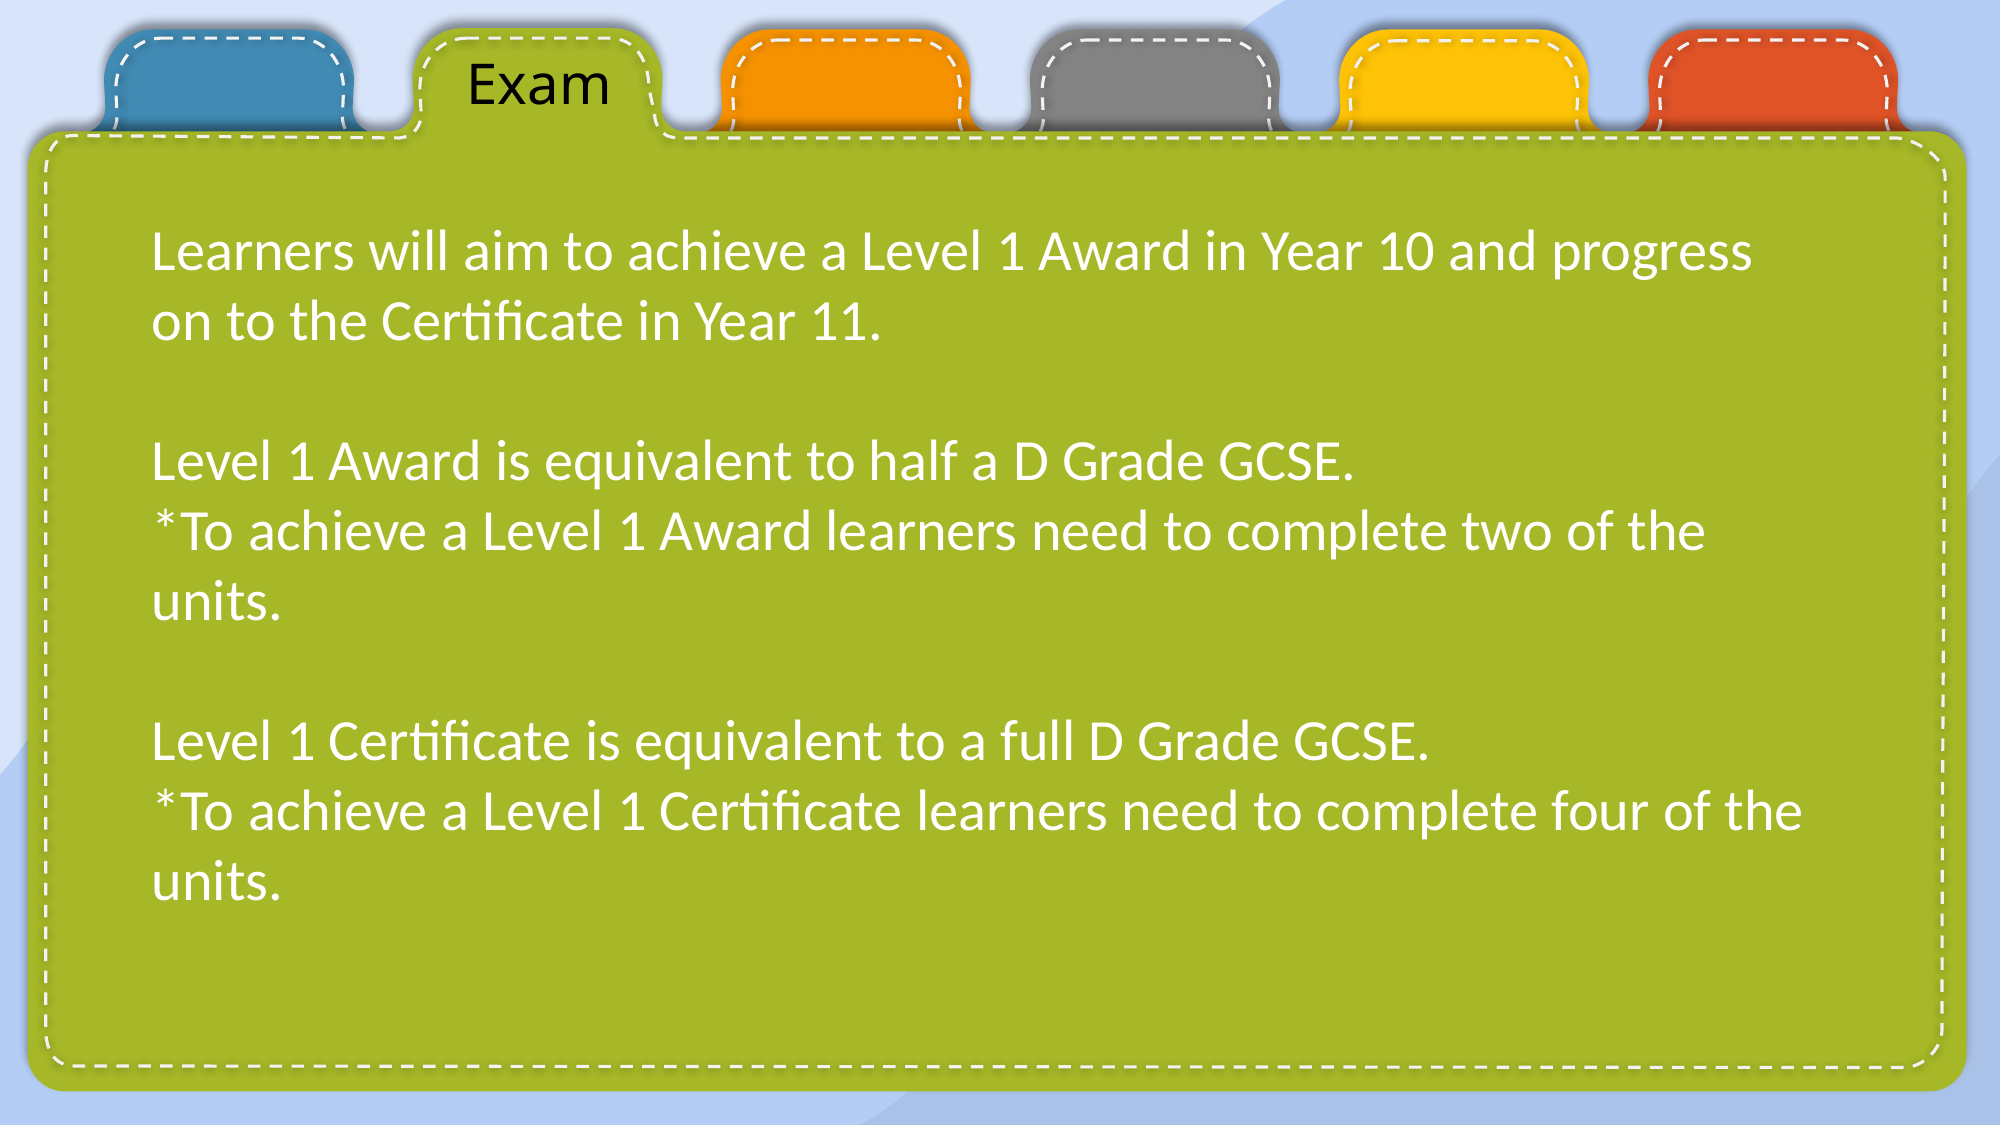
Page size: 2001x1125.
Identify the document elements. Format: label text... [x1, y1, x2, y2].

text_box Learners will aim to achieve a Level 1 Award in Year 10 and progress on to the Certificate in Year 11. Level 1 Award is equivalent to half a D Grade GCSE. *To achieve a Level 1 Award learners need to complete two of the units. Level 1 Certificate is equivalent to a full D Grade GCSE. *To achieve a Level 1 Certificate learners need to complete four of the units. [137, 204, 1829, 955]
text_box Exam [438, 44, 640, 120]
